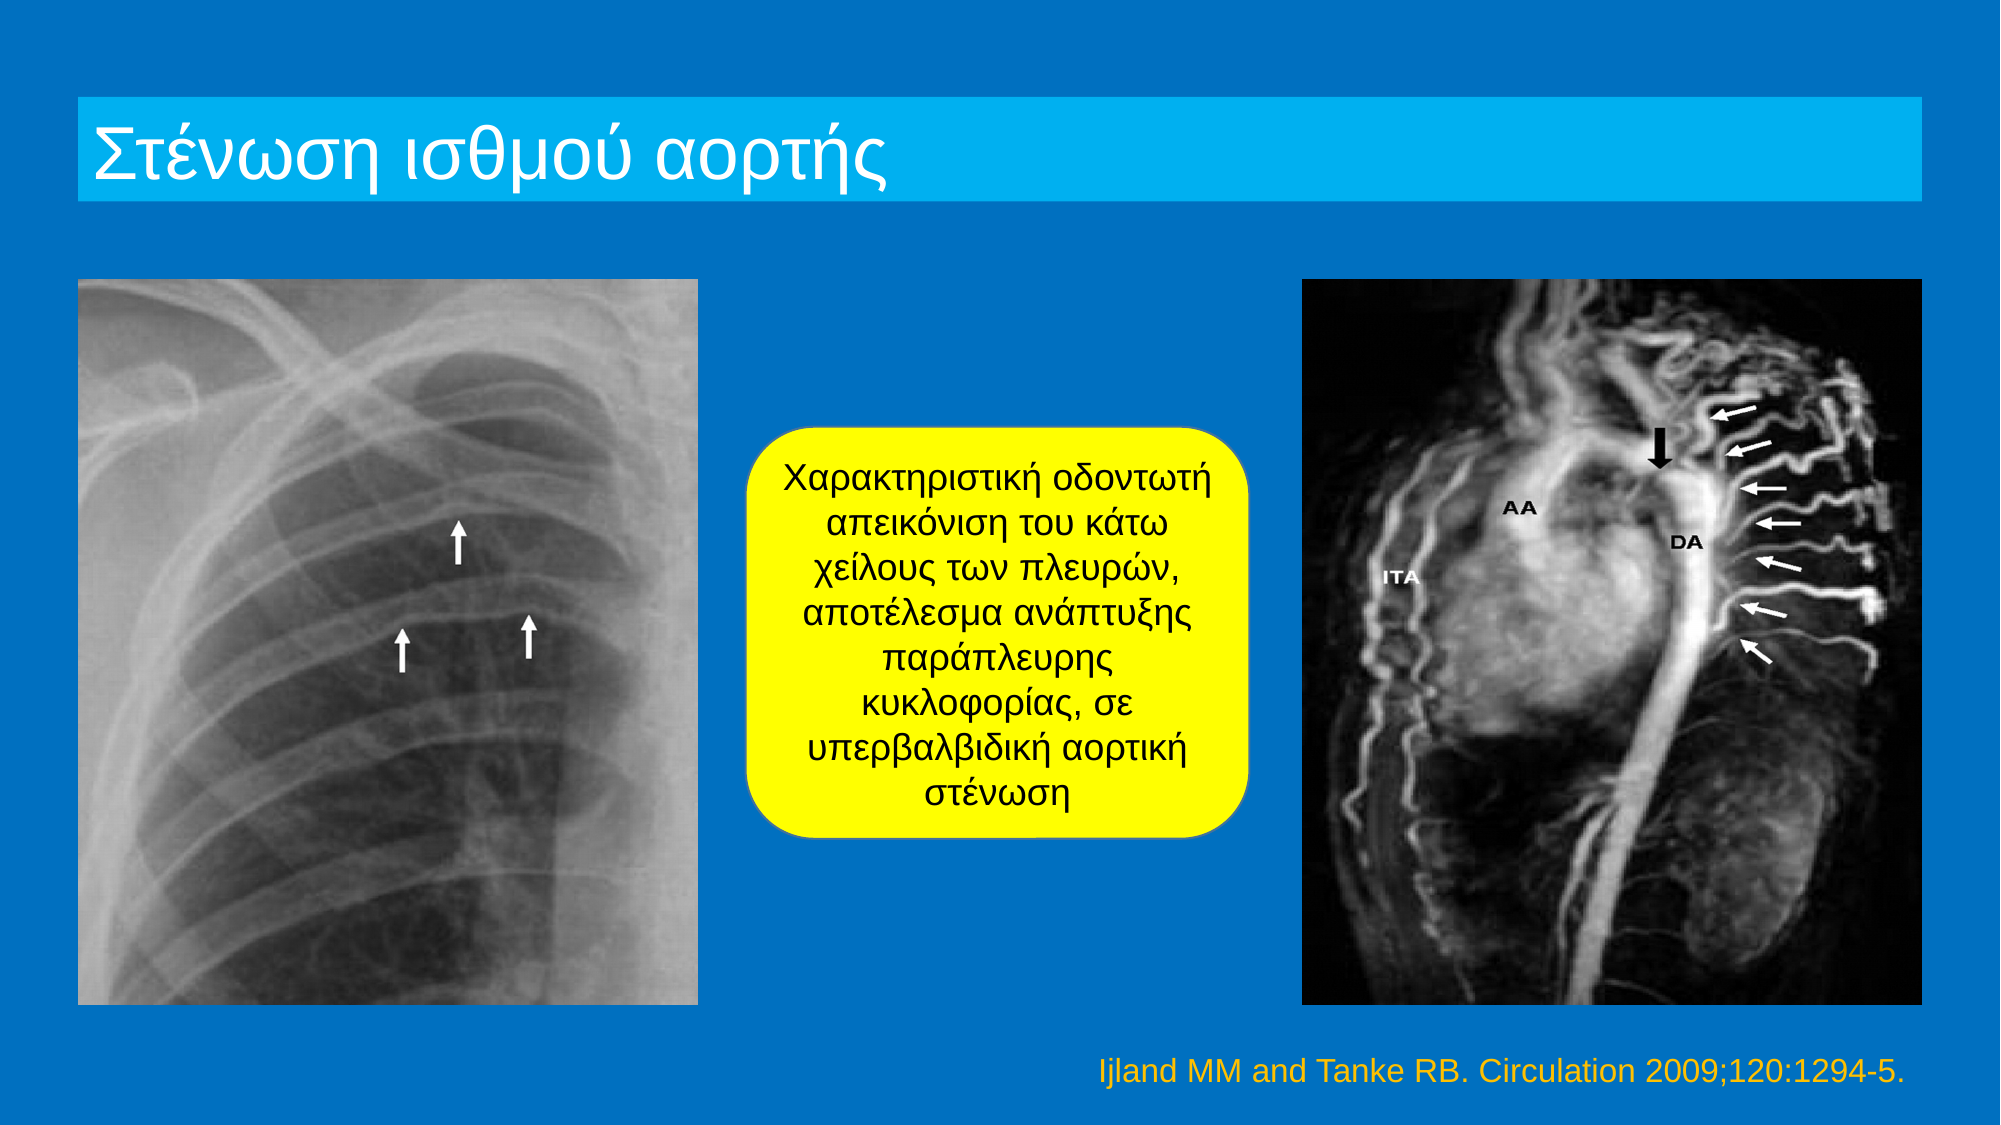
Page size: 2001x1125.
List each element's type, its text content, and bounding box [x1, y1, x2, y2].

text_box Ijland MM and Tanke RB. Circulation 2009;120:1294-5. [1082, 1042, 1922, 1097]
text_box Χαρακτηριστική οδοντωτή απεικόνιση του κάτω χείλους των πλευρών, αποτέλεσμα ανάπτυξης παράπλευρης κυκλοφορίας, σε υπερβαλβιδική αορτική στένωση [744, 425, 1251, 840]
text_box Στένωση ισθμού αορτής [78, 96, 1922, 202]
picture [78, 279, 698, 1005]
picture [1302, 279, 1922, 1005]
